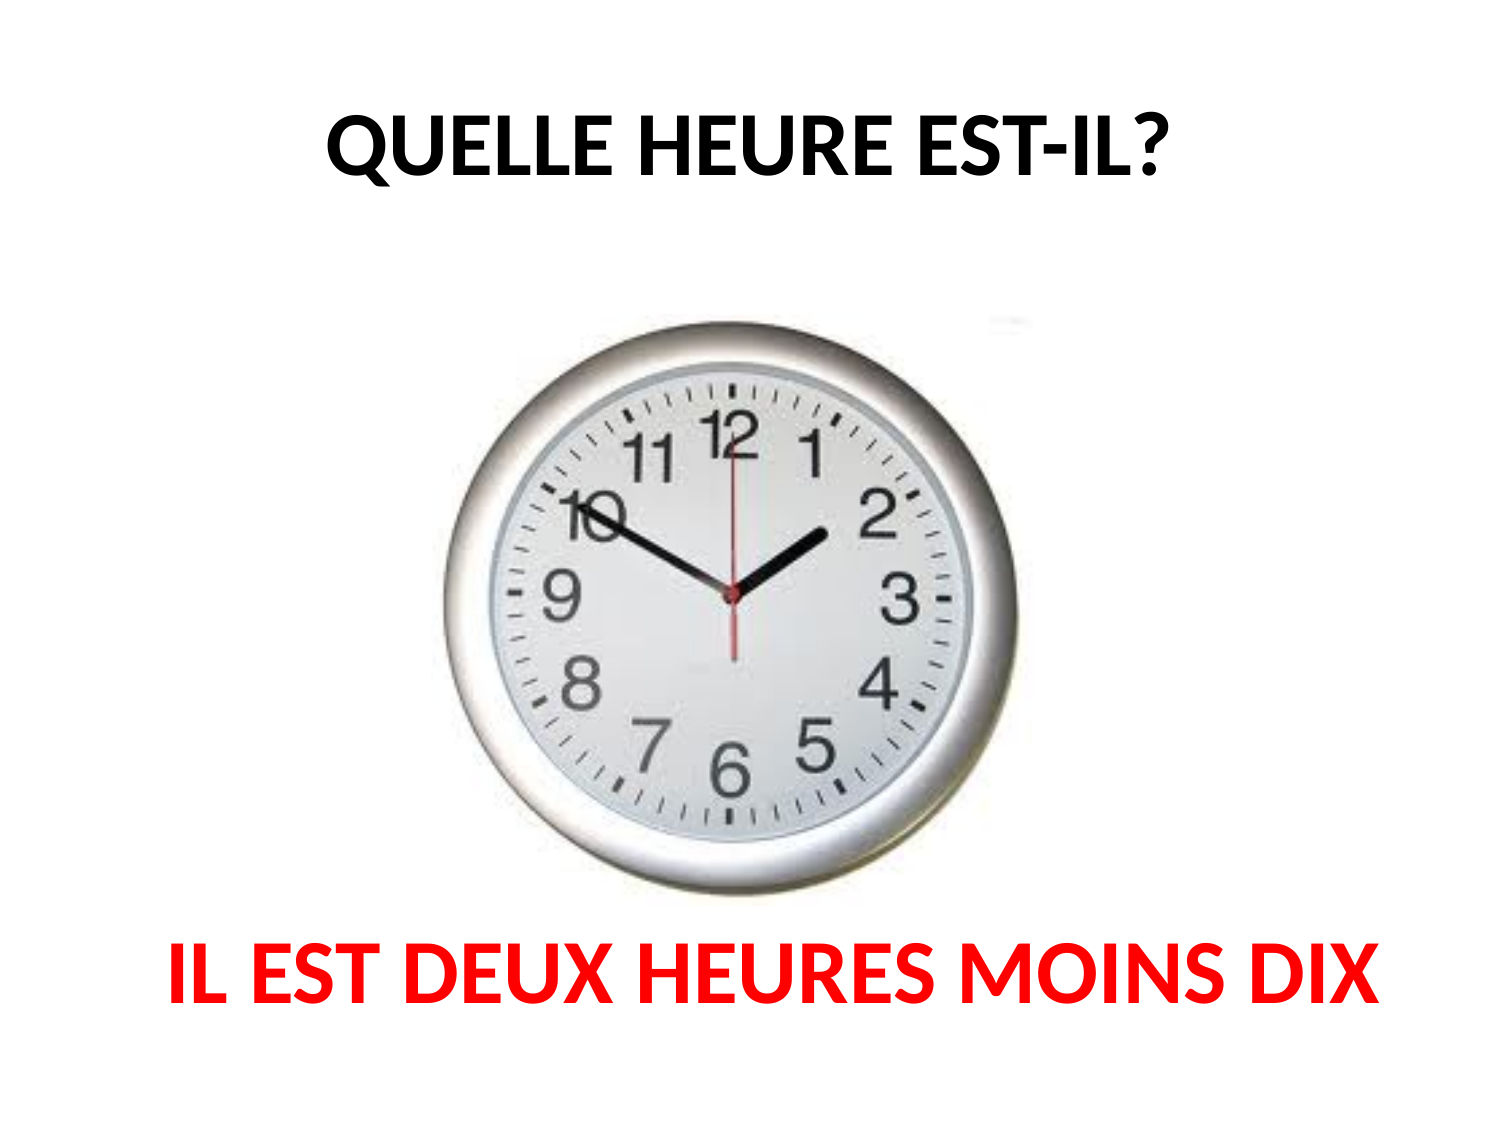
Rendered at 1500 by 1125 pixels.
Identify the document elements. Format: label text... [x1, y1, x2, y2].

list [430, 314, 1048, 907]
title QUELLE HEURE EST-IL? [75, 45, 1425, 233]
text_box IL EST DEUX HEURES MOINS DIX [135, 905, 1412, 1030]
